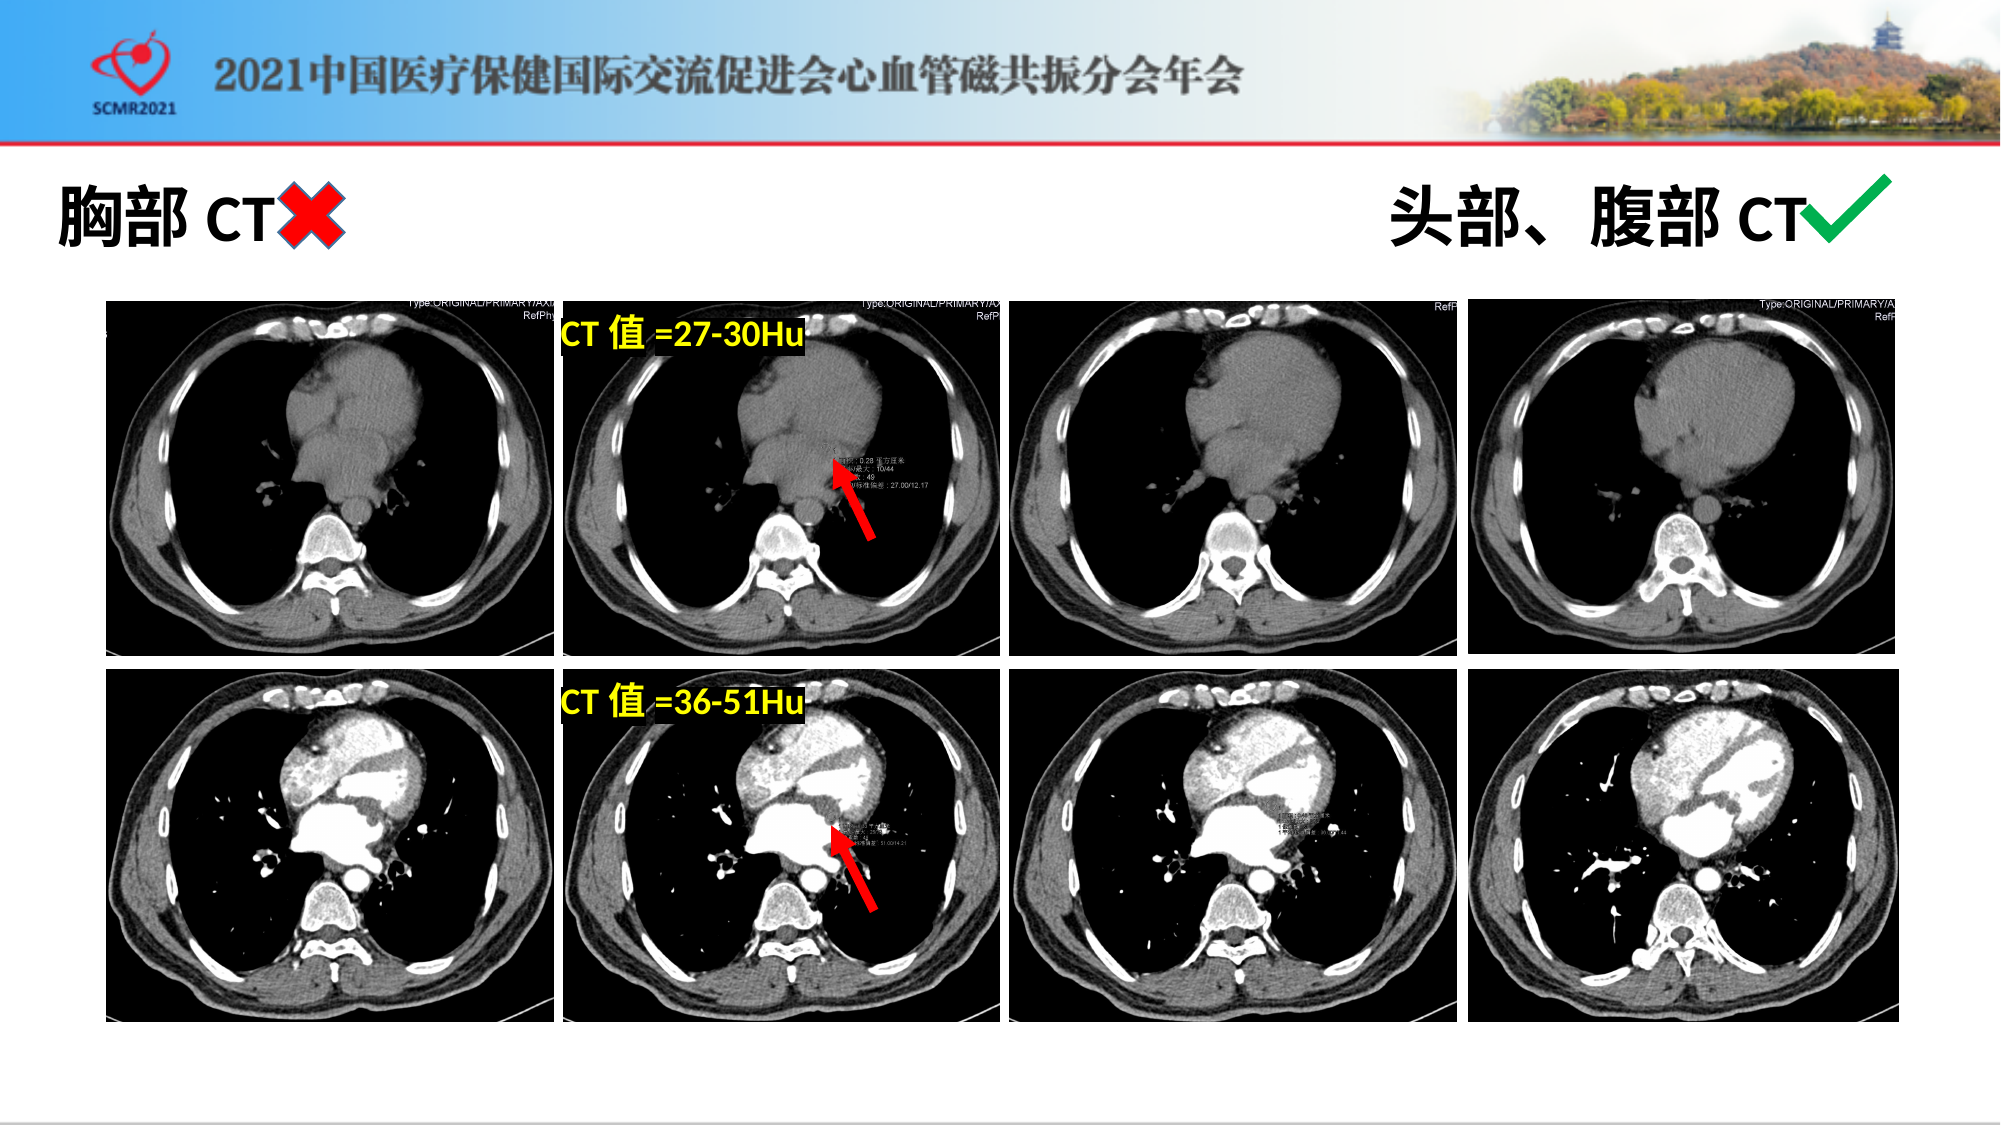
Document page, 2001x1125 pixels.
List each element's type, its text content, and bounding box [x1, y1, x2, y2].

text_box CT值=27-30Hu [554, 301, 562, 361]
text_box 胸部CT [42, 167, 291, 263]
text_box CT值=36-51Hu [554, 669, 563, 730]
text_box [831, 825, 875, 911]
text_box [1813, 140, 1882, 268]
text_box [833, 458, 872, 540]
picture [0, 0, 2001, 1125]
text_box [276, 180, 346, 250]
text_box 头部、腹部CT [1374, 167, 1813, 263]
